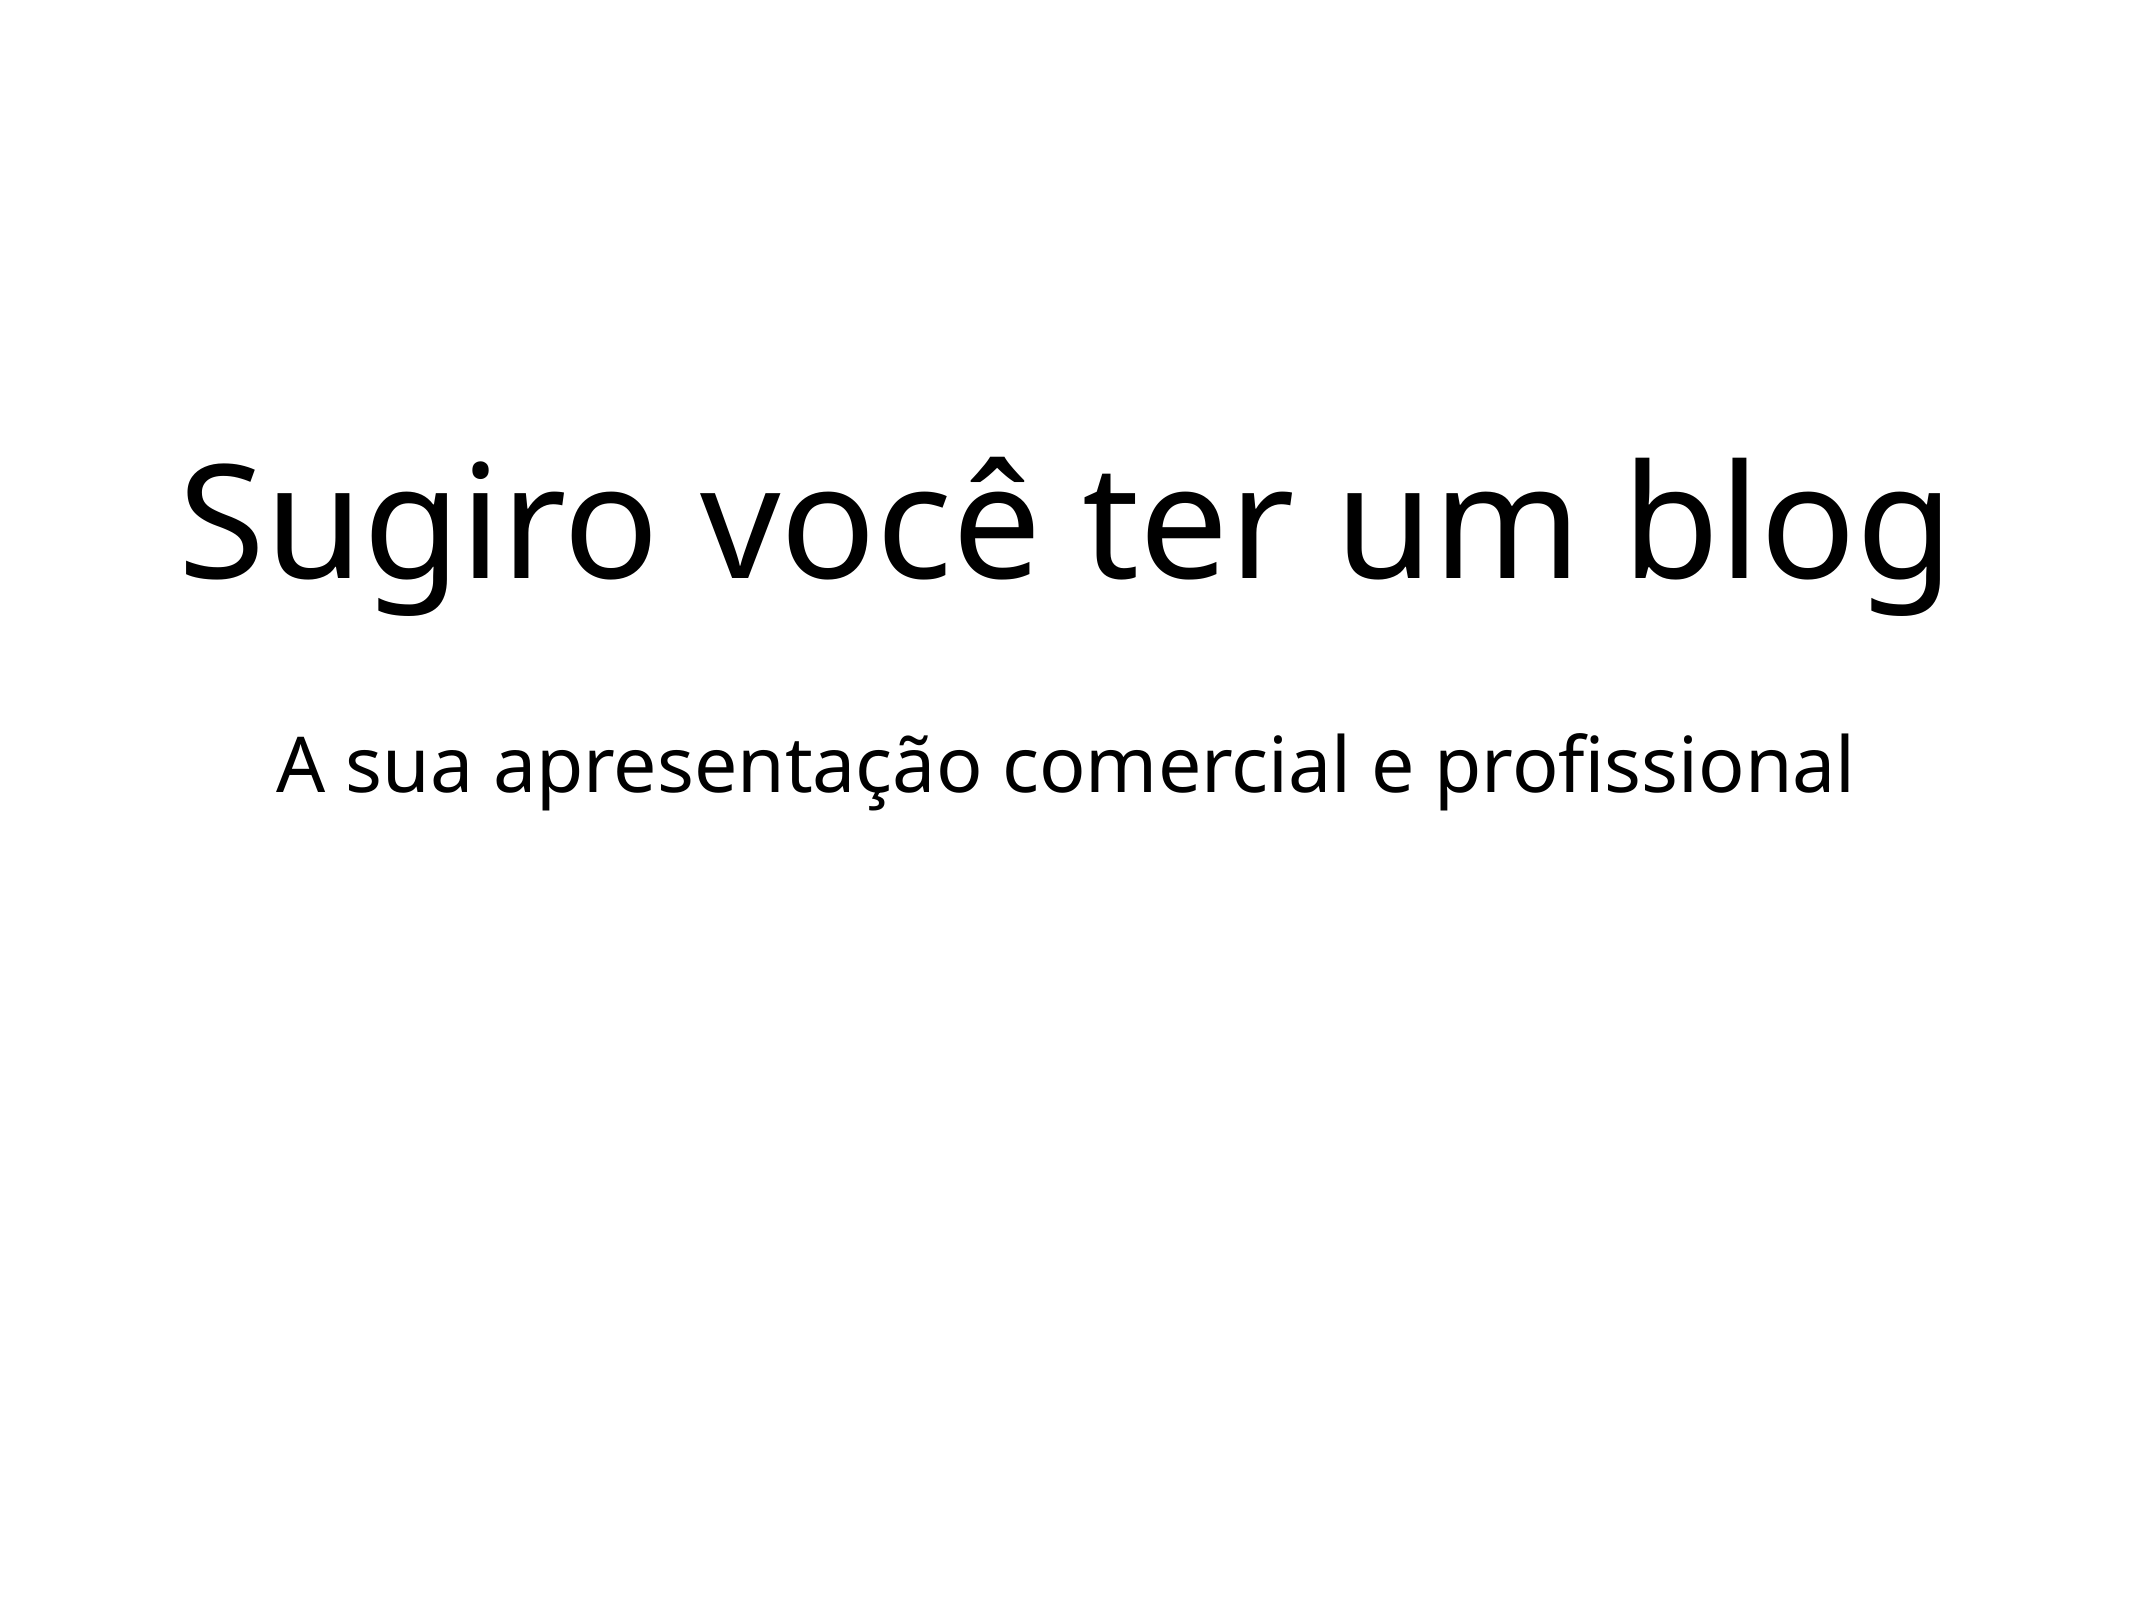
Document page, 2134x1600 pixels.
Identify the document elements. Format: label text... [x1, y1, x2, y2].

title Sugiro você ter um blog [167, 268, 1967, 620]
subtitle A sua apresentação comercial e profissional [207, 706, 1926, 894]
